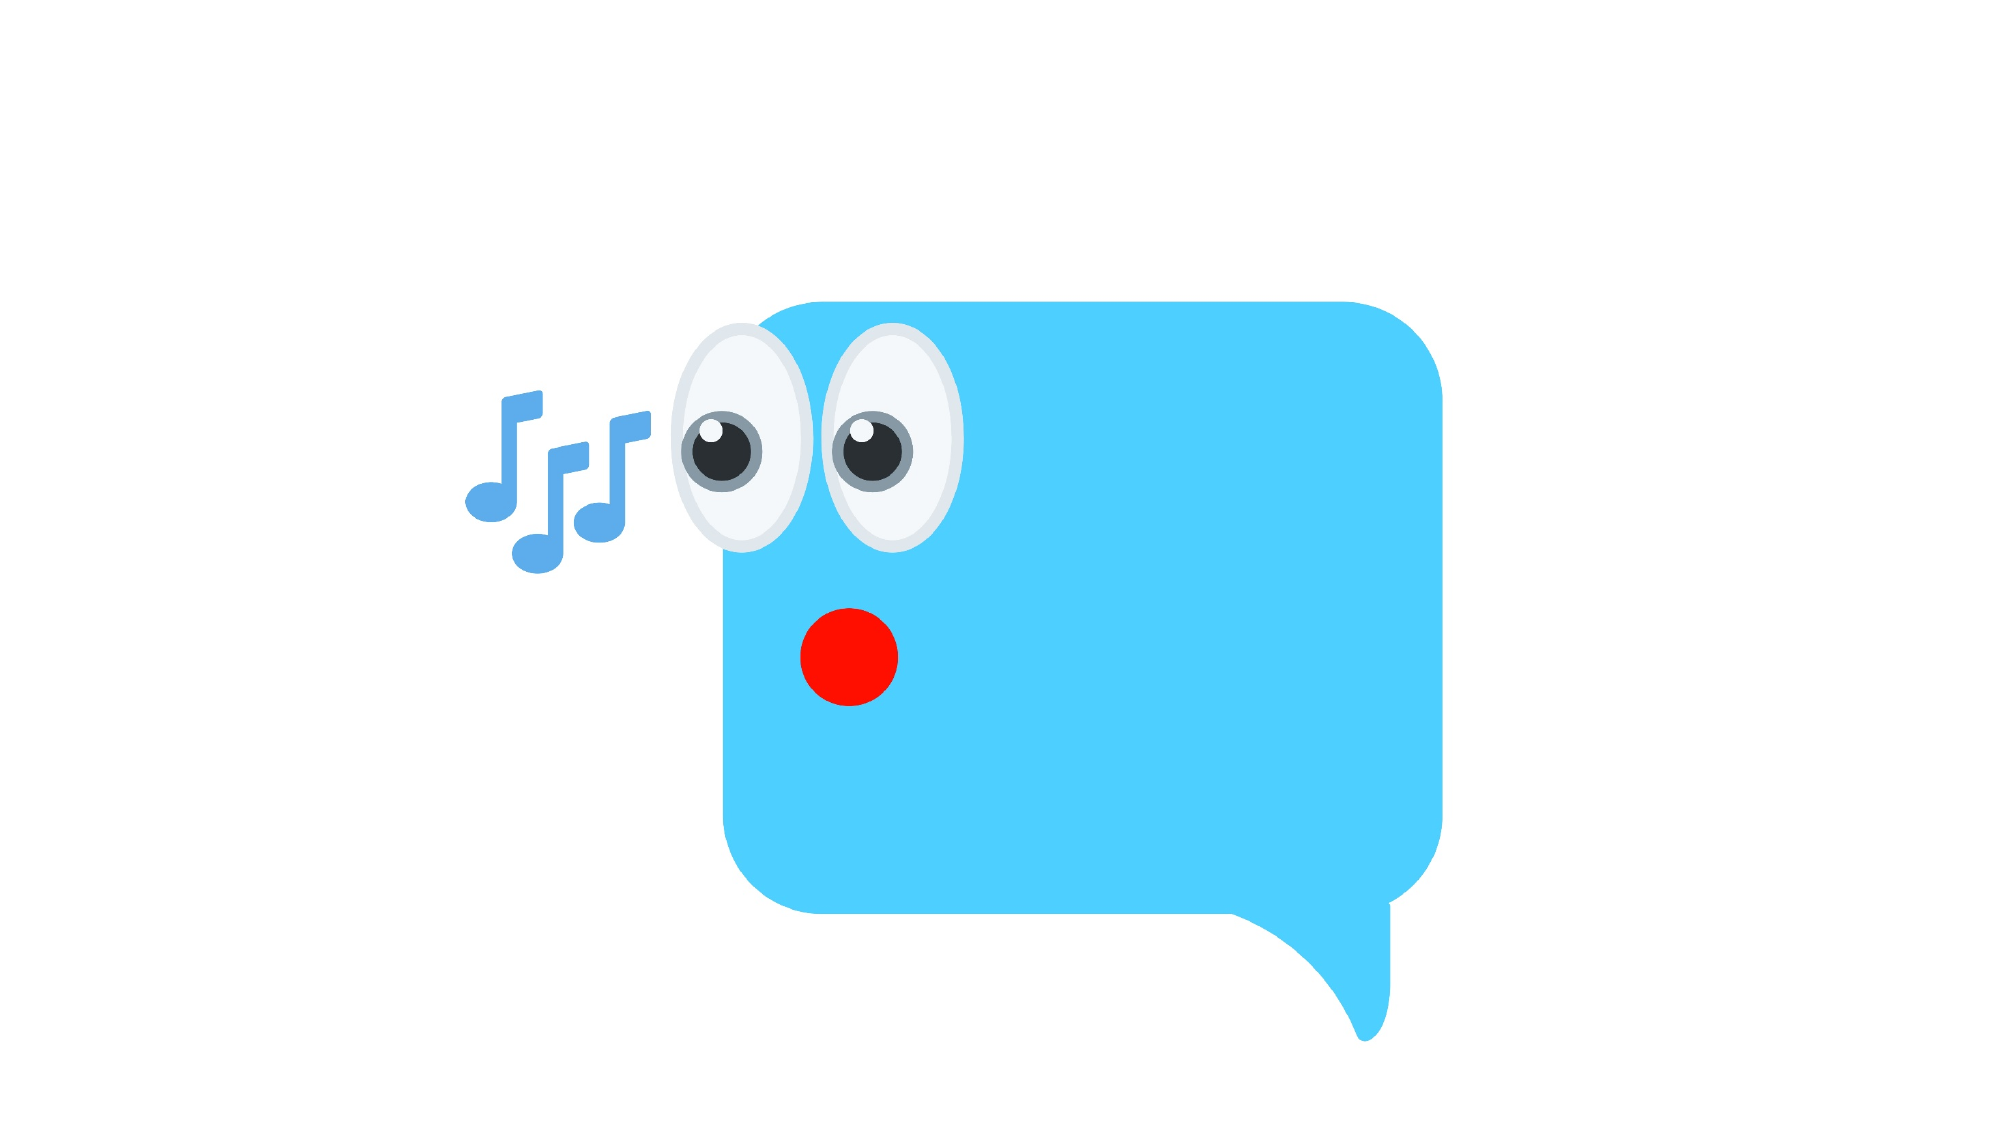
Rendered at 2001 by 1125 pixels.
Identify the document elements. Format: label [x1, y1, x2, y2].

picture [437, 0, 1563, 1125]
